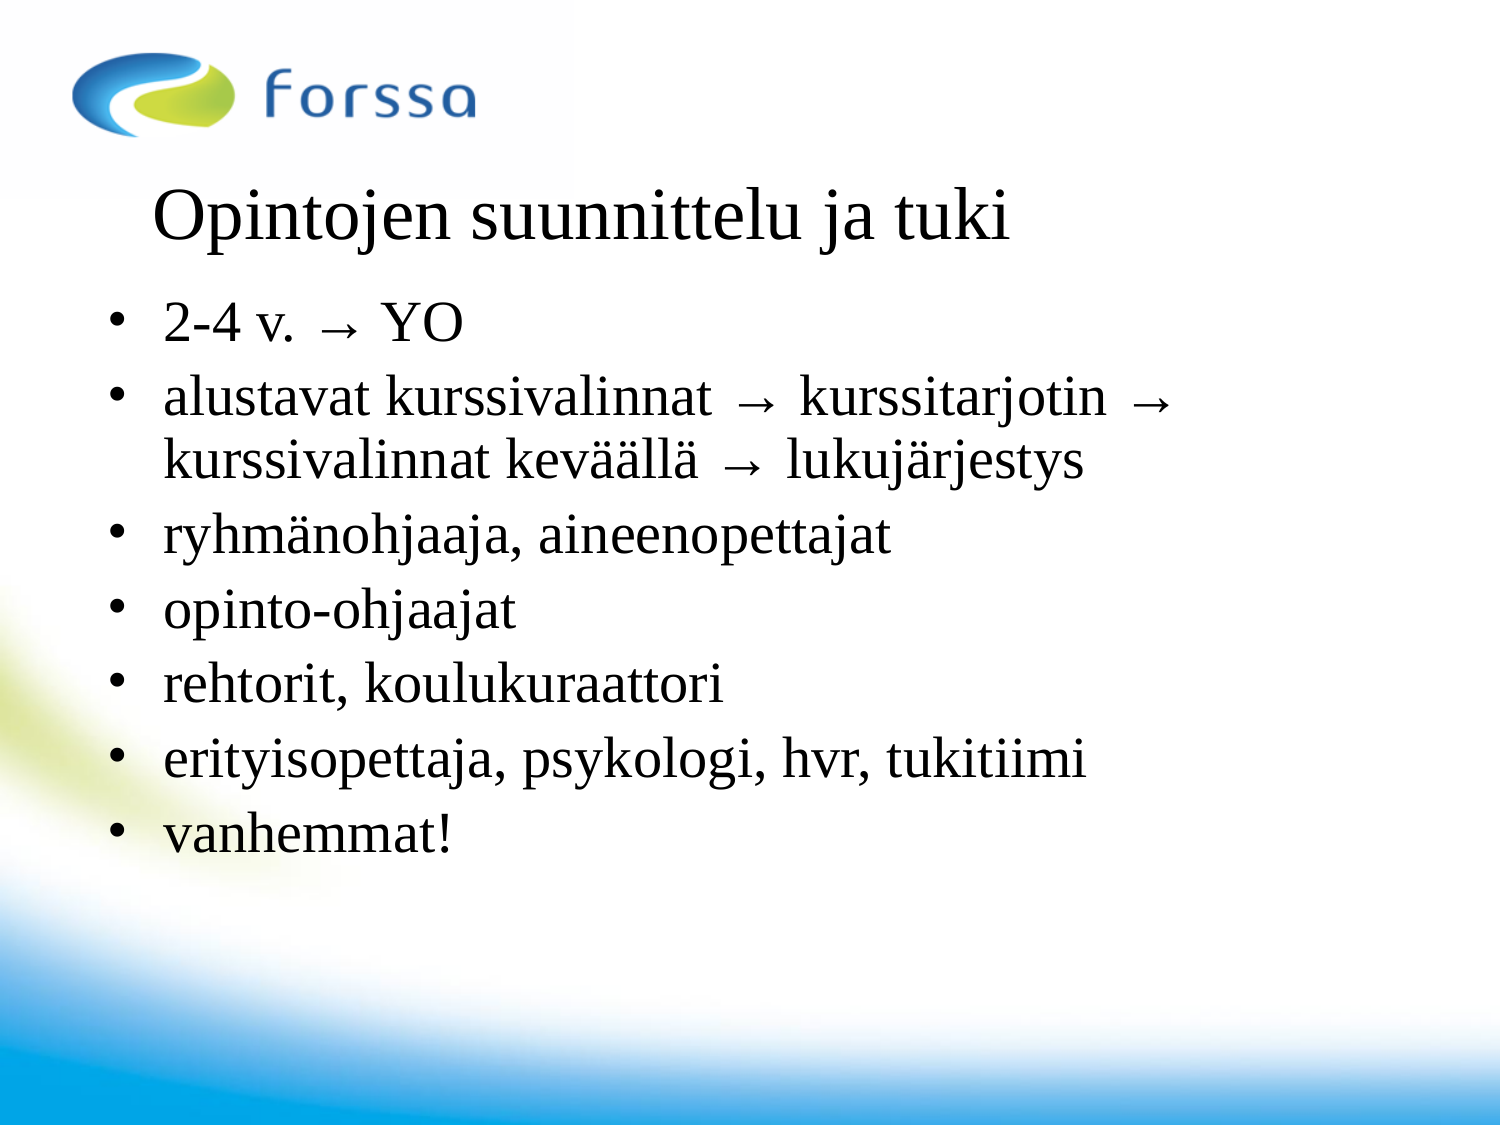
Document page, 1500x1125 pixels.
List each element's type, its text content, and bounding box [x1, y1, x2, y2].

list 2-4 v. → YO alustavat kurssivalinnat → kurssitarjotin → kurssivalinnat keväällä → lukujärjestys ryhmänohjaaja, aineenopettajat opinto-ohjaajat rehtorit, koulukuraattori erityisopettaja, psykologi, hvr, tukitiimi vanhemmat! [92, 283, 1330, 971]
picture [0, 0, 574, 199]
title Opintojen suunnittelu ja tuki [137, 136, 1363, 262]
picture [0, 446, 1500, 1125]
